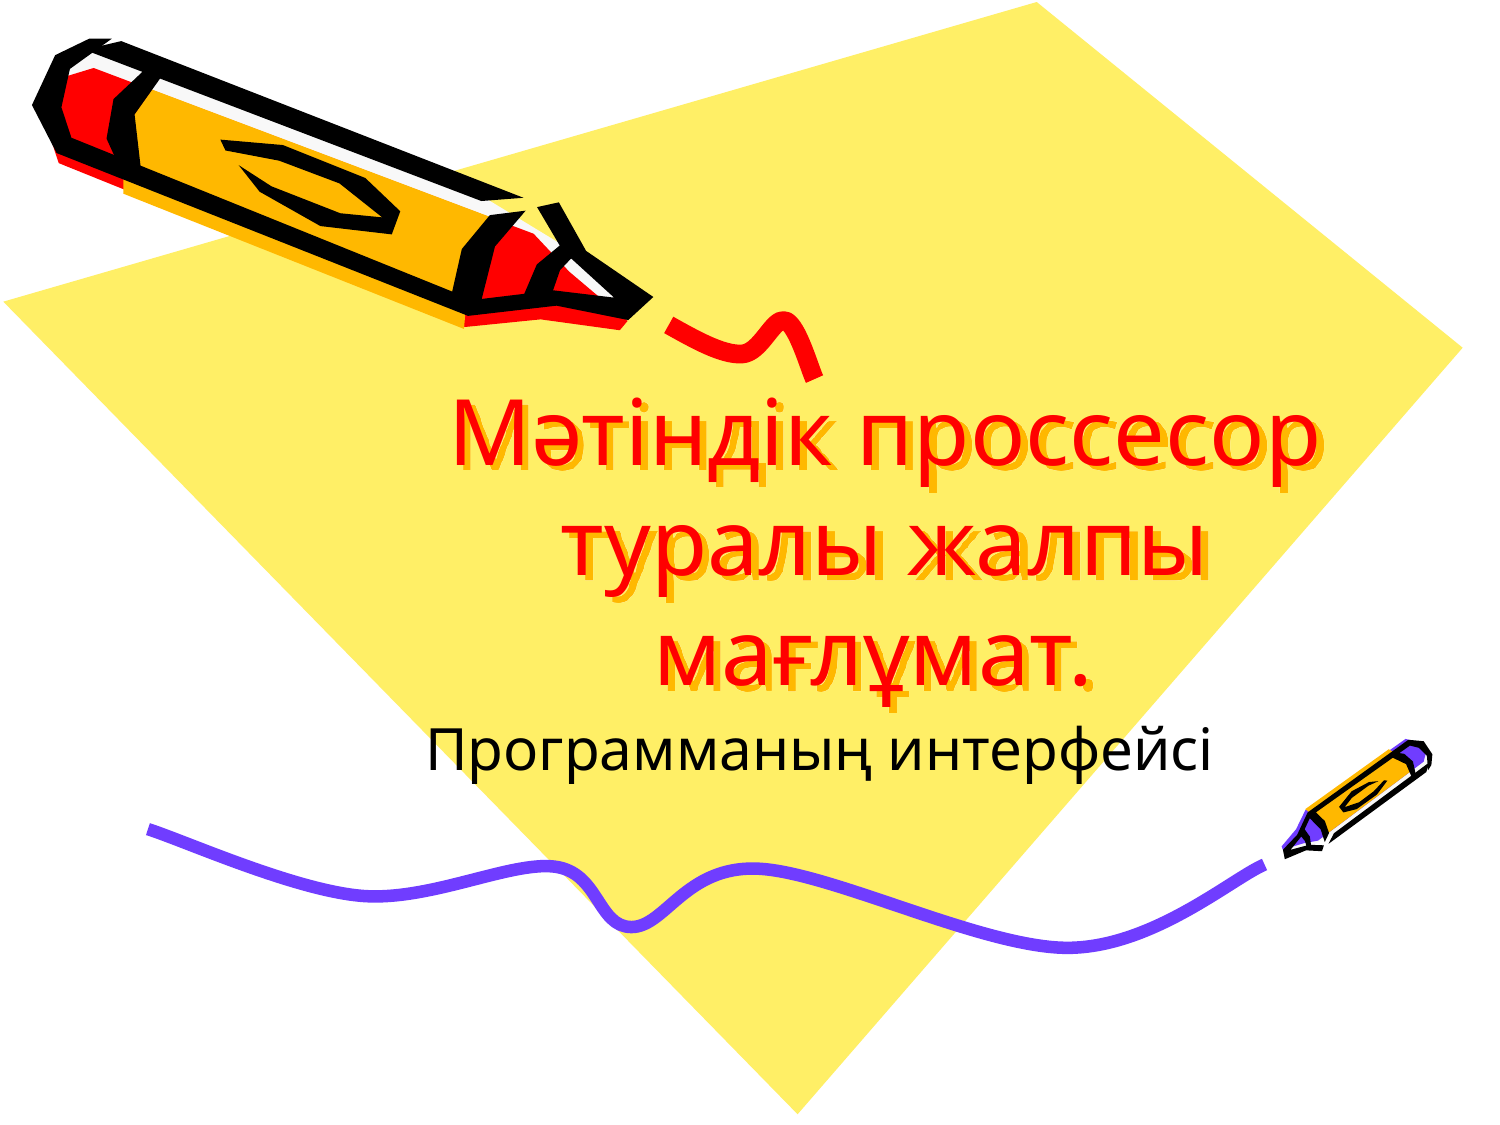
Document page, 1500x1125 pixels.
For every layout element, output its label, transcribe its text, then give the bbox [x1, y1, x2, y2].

subtitle Программаның интерфейсі [324, 704, 1315, 869]
title Мәтіндік проссесор туралы жалпы мағлұмат. [360, 338, 1411, 711]
